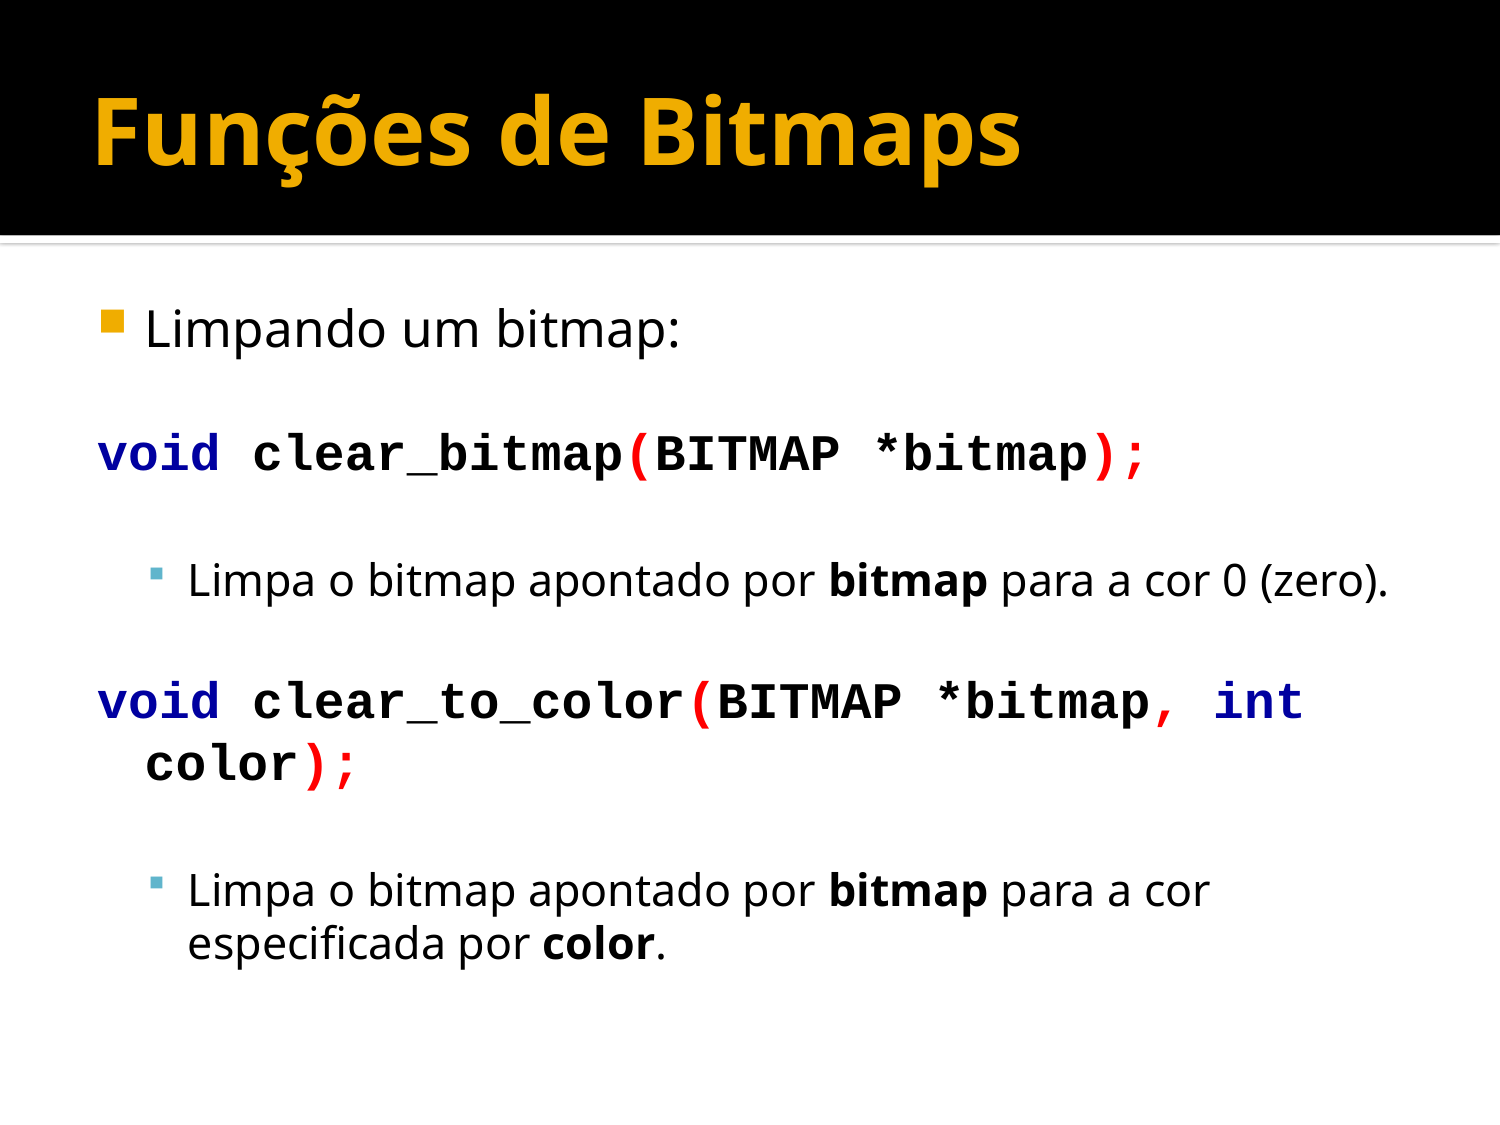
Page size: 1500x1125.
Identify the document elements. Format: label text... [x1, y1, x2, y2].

list Limpando um bitmap: void clear_bitmap(BITMAP *bitmap); Limpa o bitmap apontado por bitmap para a cor 0 (zero). void clear_to_color(BITMAP *bitmap, int color); Limpa o bitmap apontado por bitmap para a cor especificada por color. [70, 281, 1421, 1040]
title Funções de Bitmaps [75, 25, 1425, 231]
